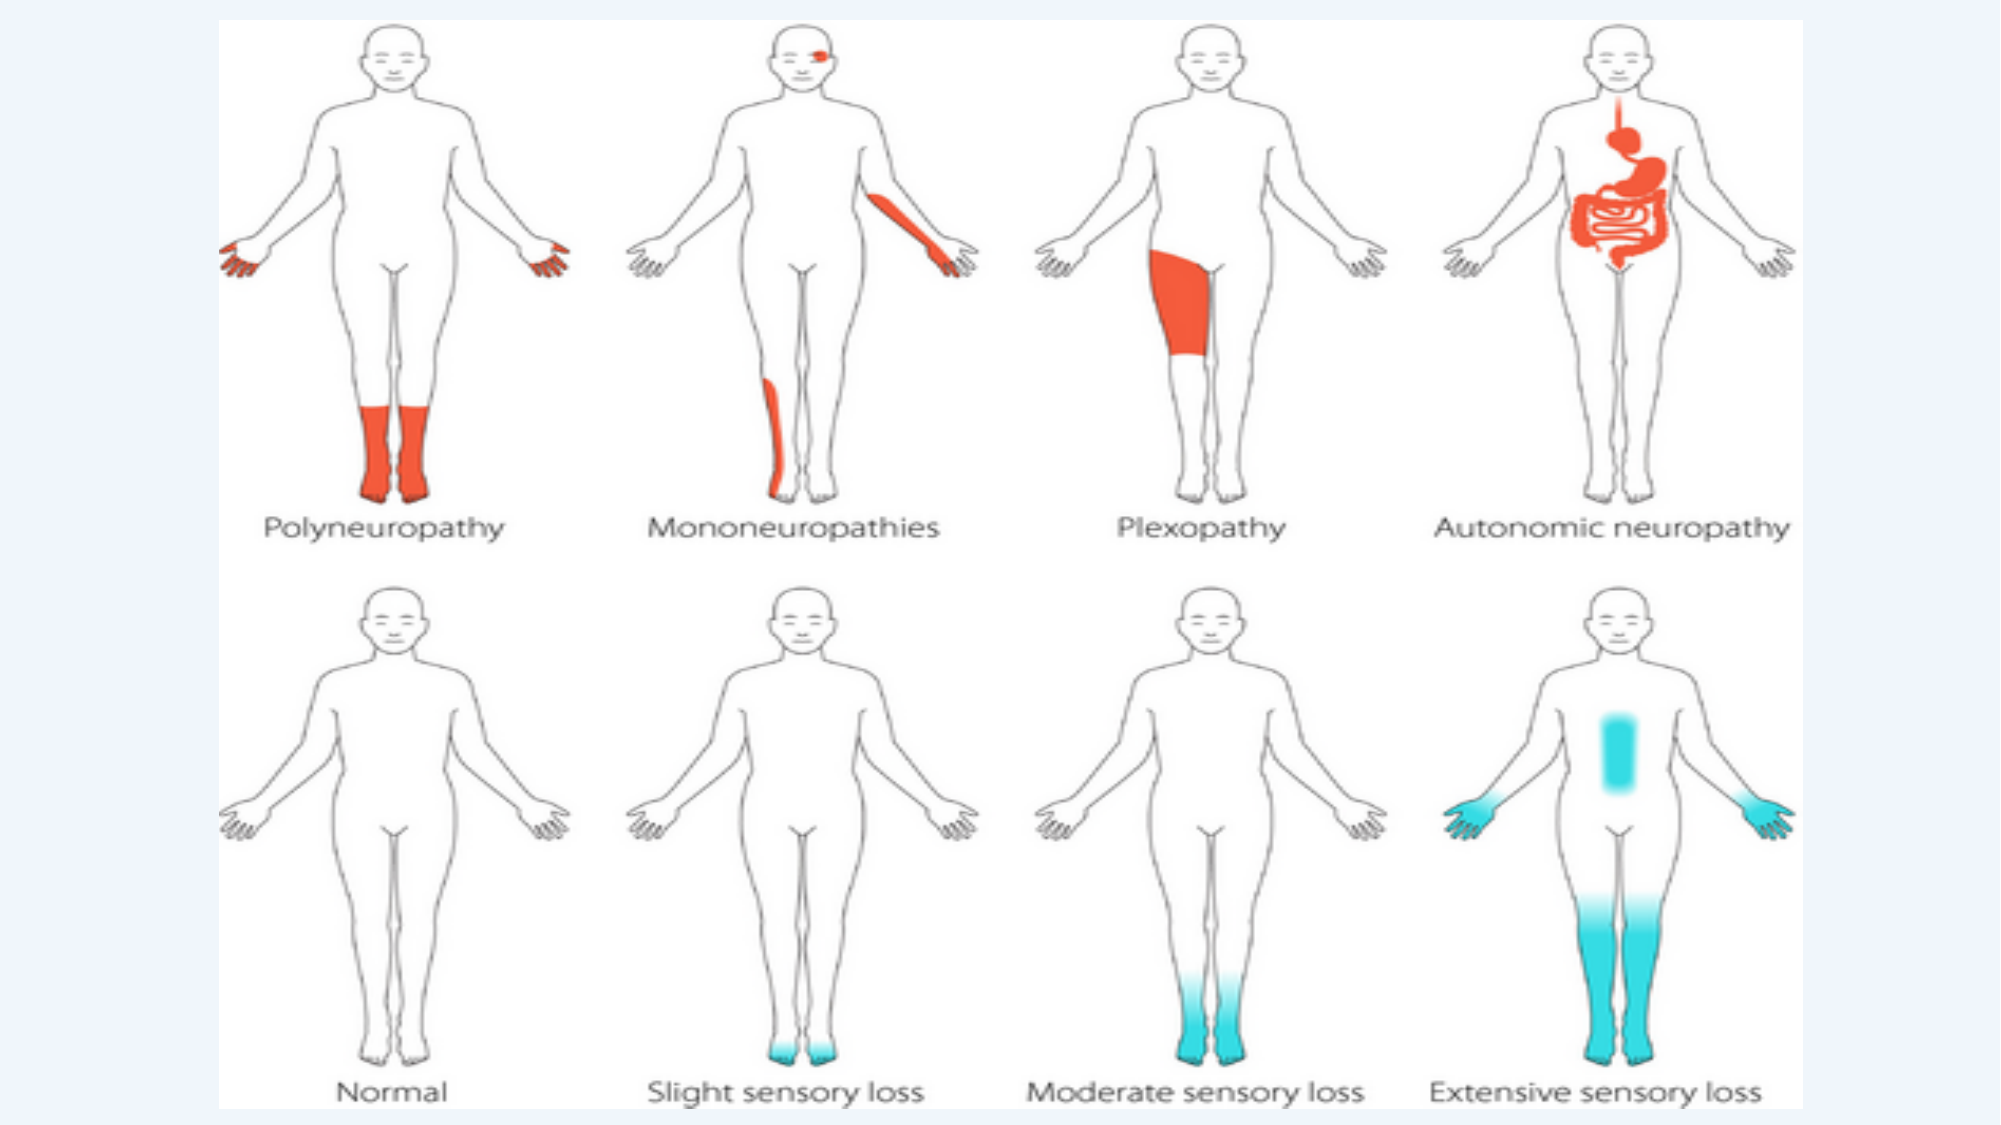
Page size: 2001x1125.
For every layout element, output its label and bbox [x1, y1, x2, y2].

list [219, 20, 1803, 1109]
